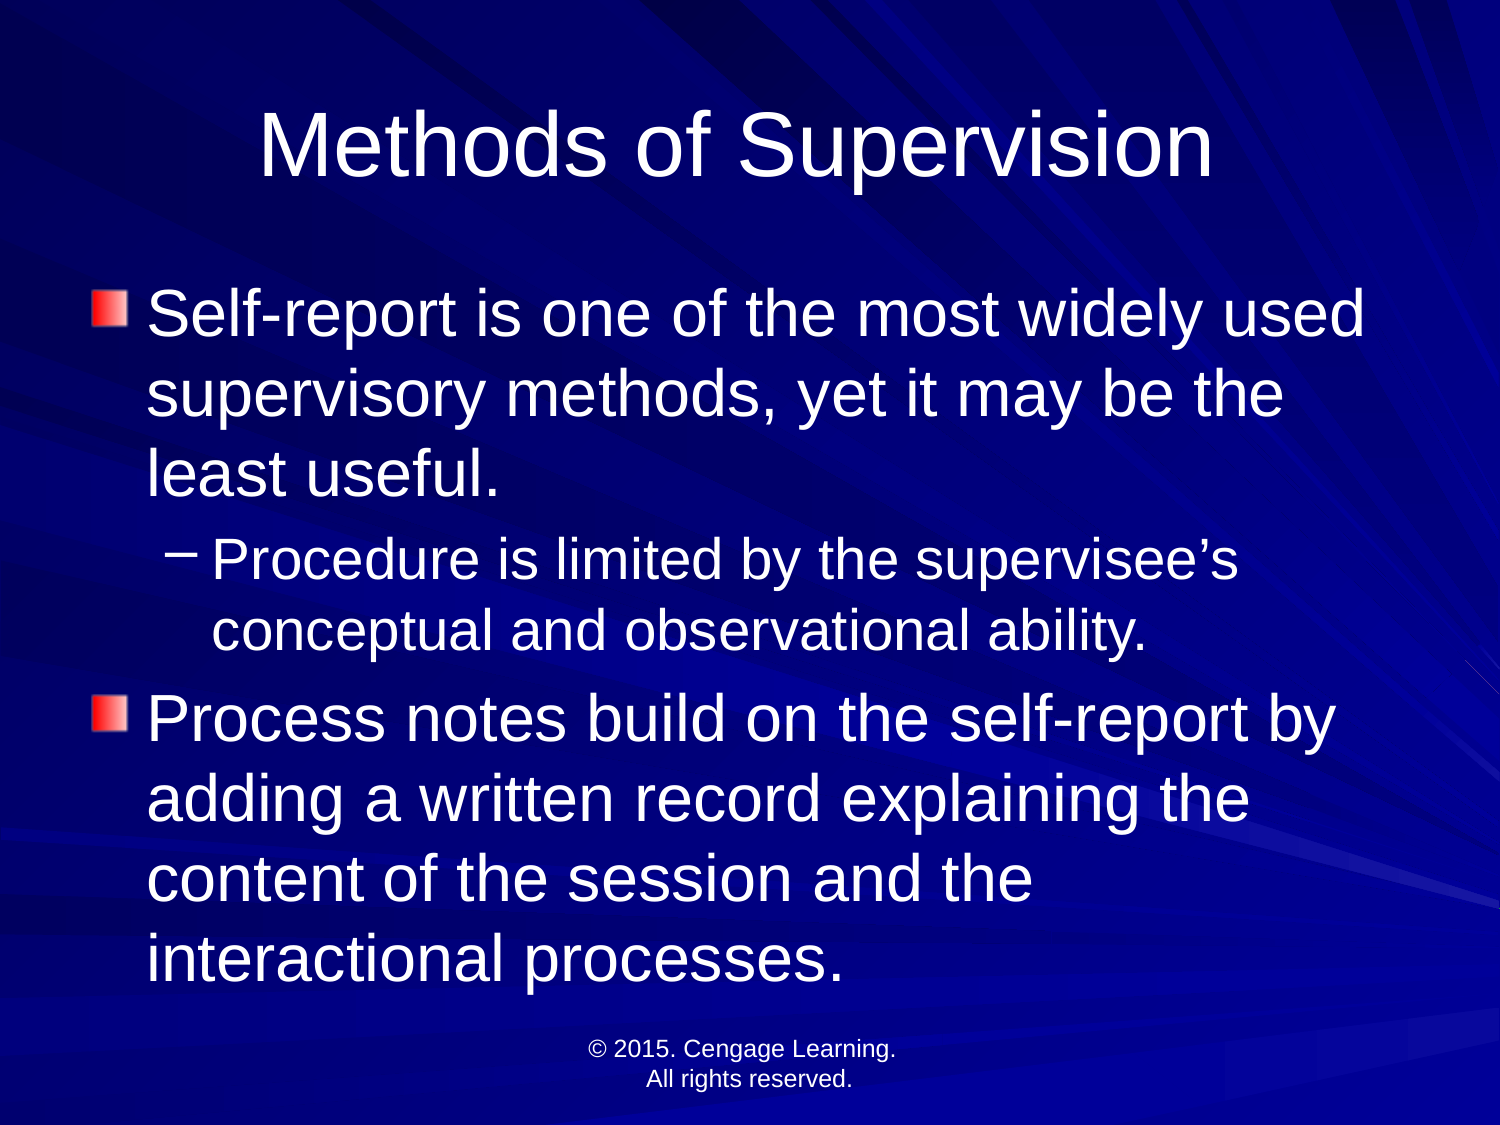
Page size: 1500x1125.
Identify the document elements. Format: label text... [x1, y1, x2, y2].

picture [90, 288, 132, 331]
picture [90, 693, 132, 736]
list Self-report is one of the most widely used supervisory methods, yet it may be the least useful. Procedure is limited by the supervisee’s conceptual and observational ability. Process notes build on the self-report by adding a written record explaining the content of the session and the interactional processes. [74, 262, 1426, 1006]
title Methods of Supervision [74, 45, 1426, 234]
footer © 2015. Cengage Learning. All rights reserved. [512, 1024, 988, 1101]
